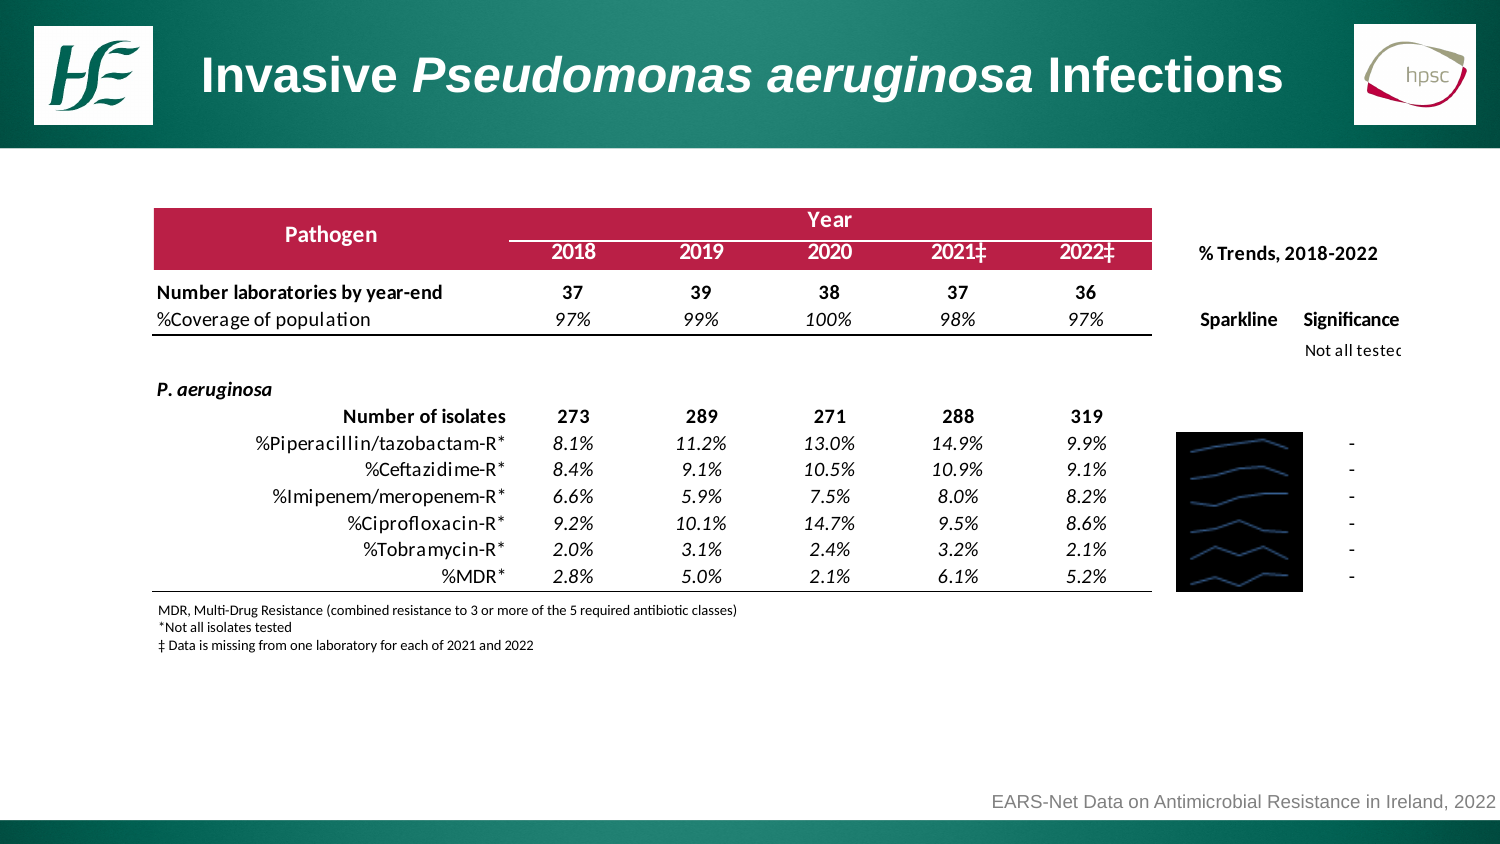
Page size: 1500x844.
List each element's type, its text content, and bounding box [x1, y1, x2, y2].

text_box MDR, Multi-Drug Resistance (combined resistance to 3 or more of the 5 required antibiotic classes) *Not all isolates tested ‡ Data is missing from one laboratory for each of 2021 and 2022 [143, 593, 1107, 661]
list Invasive Pseudomonas aeruginosa Infections [200, 49, 1324, 146]
picture [0, 0, 1500, 844]
text_box EARS-Net Data on Antimicrobial Resistance in Ireland, 2022 [991, 792, 1500, 819]
